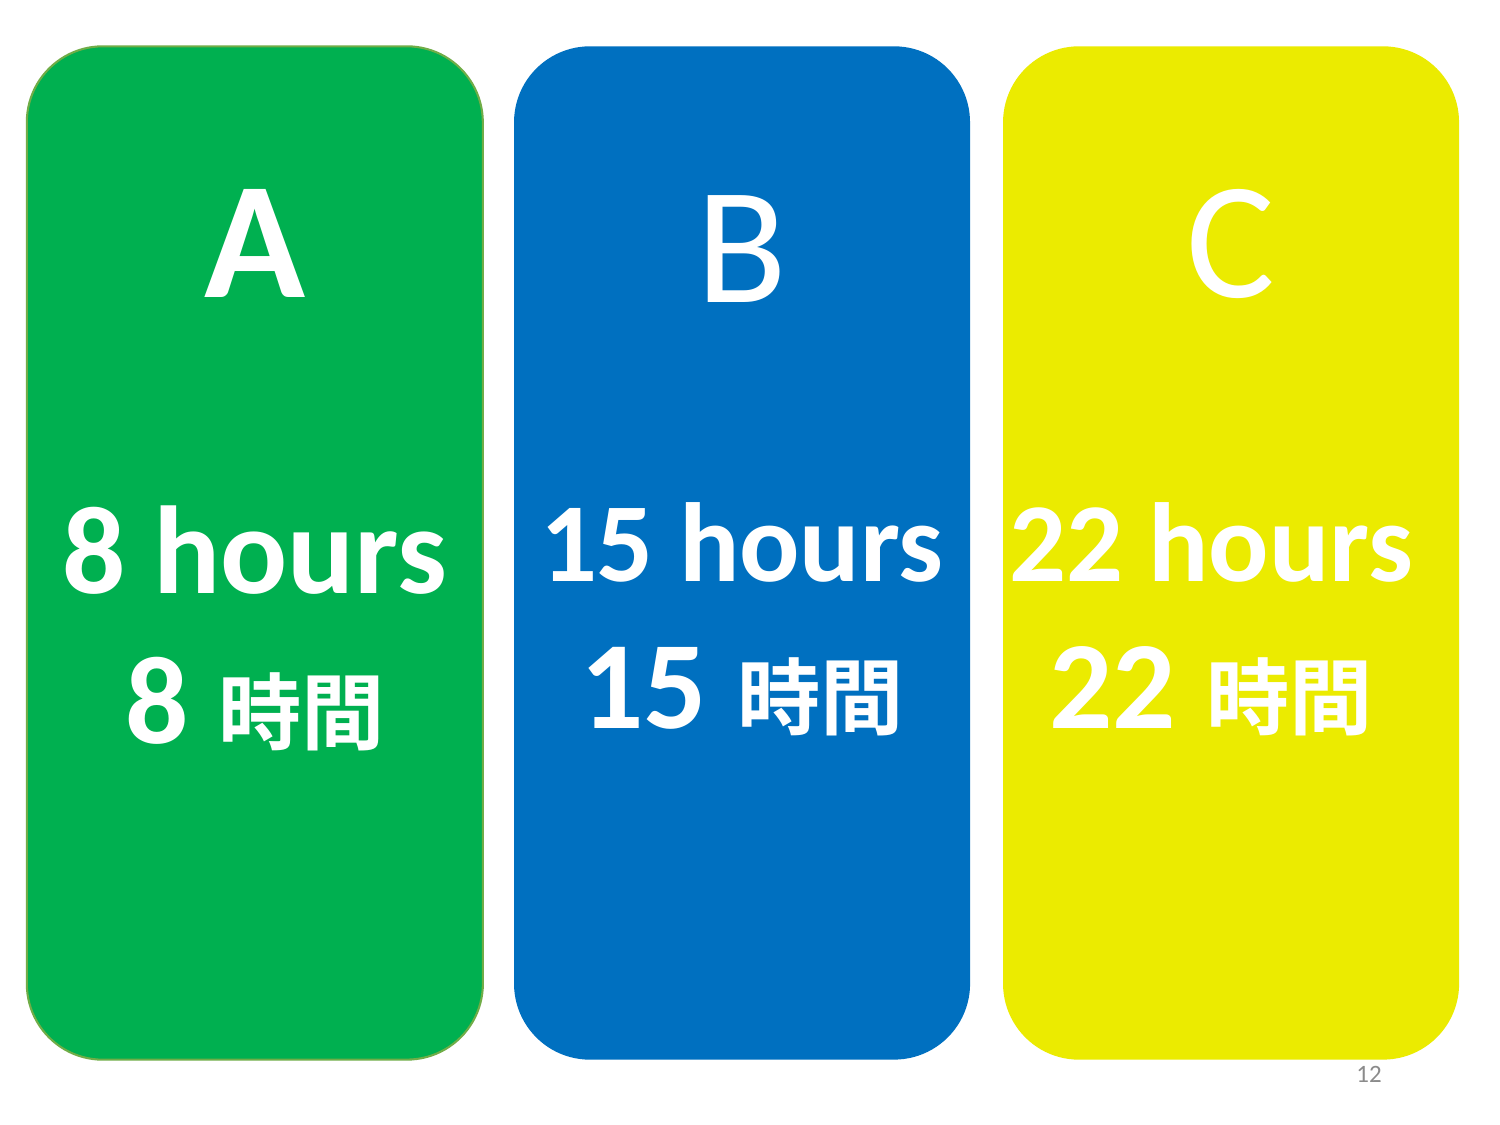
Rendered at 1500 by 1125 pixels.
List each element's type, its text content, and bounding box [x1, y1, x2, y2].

text_box 22 hours 22時間 [993, 461, 1430, 821]
text_box 8 hours 8時間 [36, 461, 473, 836]
slide_number 12 [1059, 1042, 1397, 1103]
text_box C [1002, 45, 1461, 1060]
text_box A [25, 45, 484, 1061]
text_box B [512, 45, 972, 1061]
text_box 15 hours 15時間 [523, 461, 961, 821]
